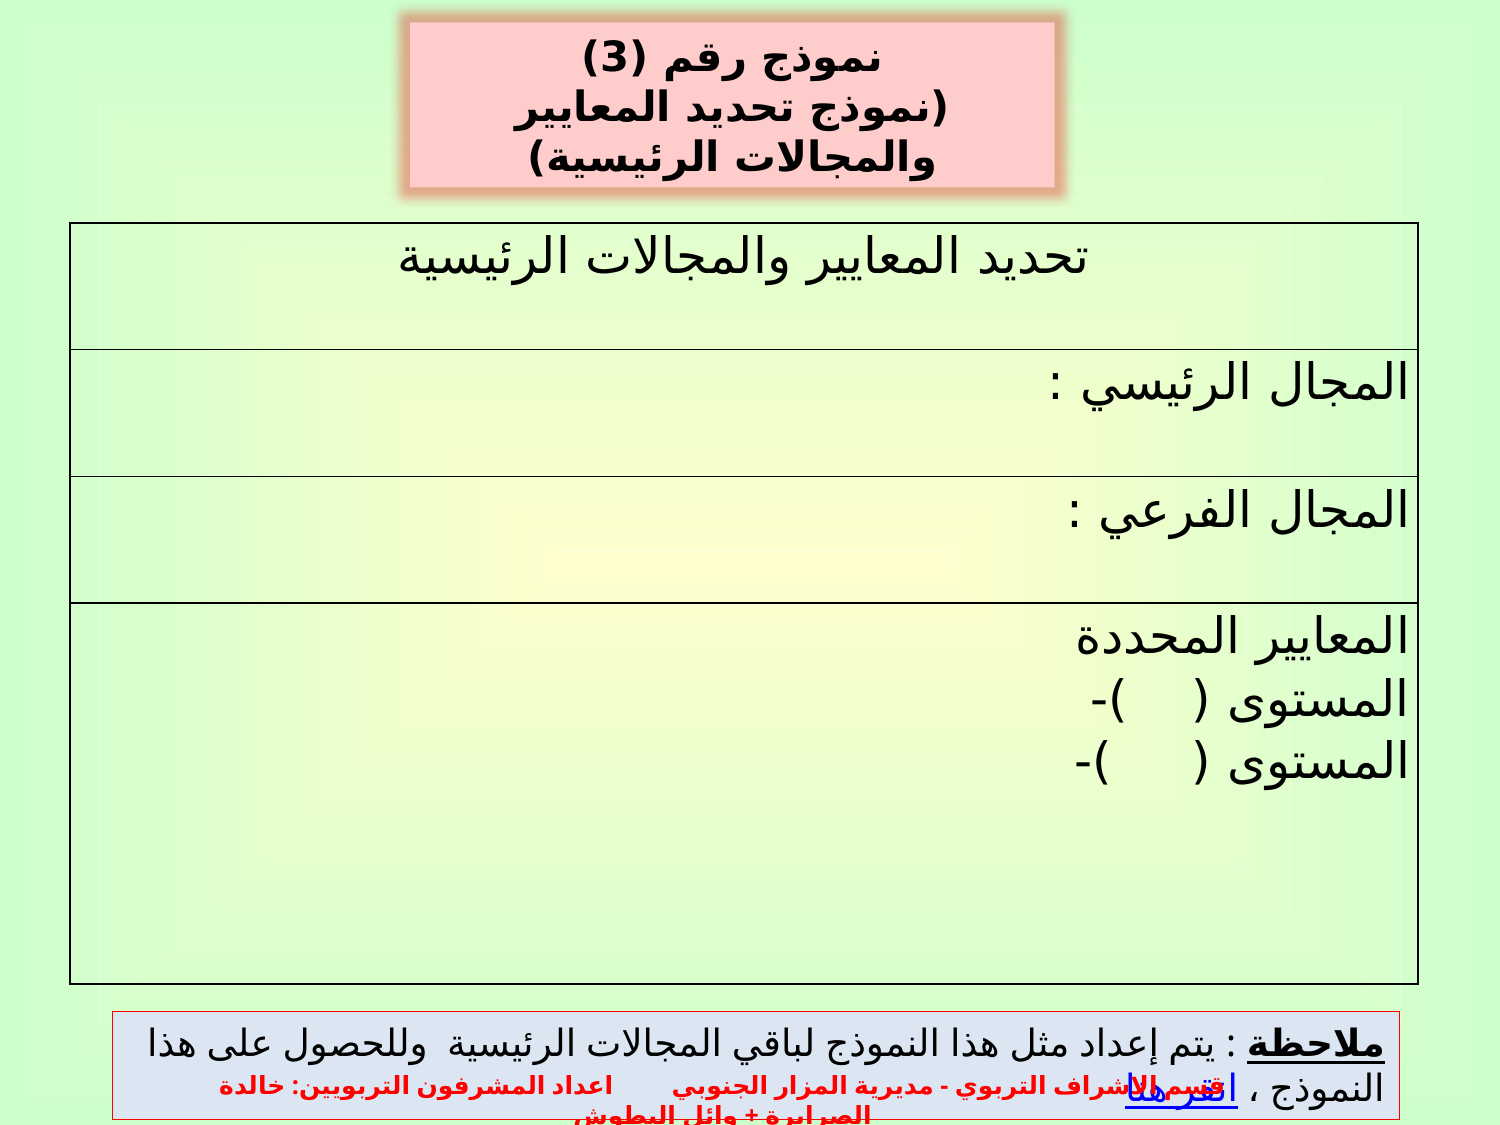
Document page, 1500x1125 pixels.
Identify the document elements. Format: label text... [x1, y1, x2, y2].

text_box ملاحظة : يتم إعداد مثل هذا النموذج لباقي المجالات الرئيسية وللحصول على هذا النموذج ، انقر هنا [112, 1011, 1400, 1120]
text_box نموذج رقم (3) (نموذج تحديد المعايير والمجالات الرئيسية) [410, 22, 1055, 188]
table_header تحديد المعايير والمجالات الرئيسية [71, 224, 1417, 349]
table_cell المجال الرئيسي : [71, 350, 1417, 476]
table_cell المعايير المحددة المستوى ( )- المستوى ( )- [71, 604, 1417, 983]
footer قسم الاشراف التربوي - مديرية المزار الجنوبي اعداد المشرفون التربويين: خالدة الصرايرة + وائل البطوش [164, 1069, 1282, 1125]
table_cell المجال الفرعي : [71, 477, 1417, 602]
